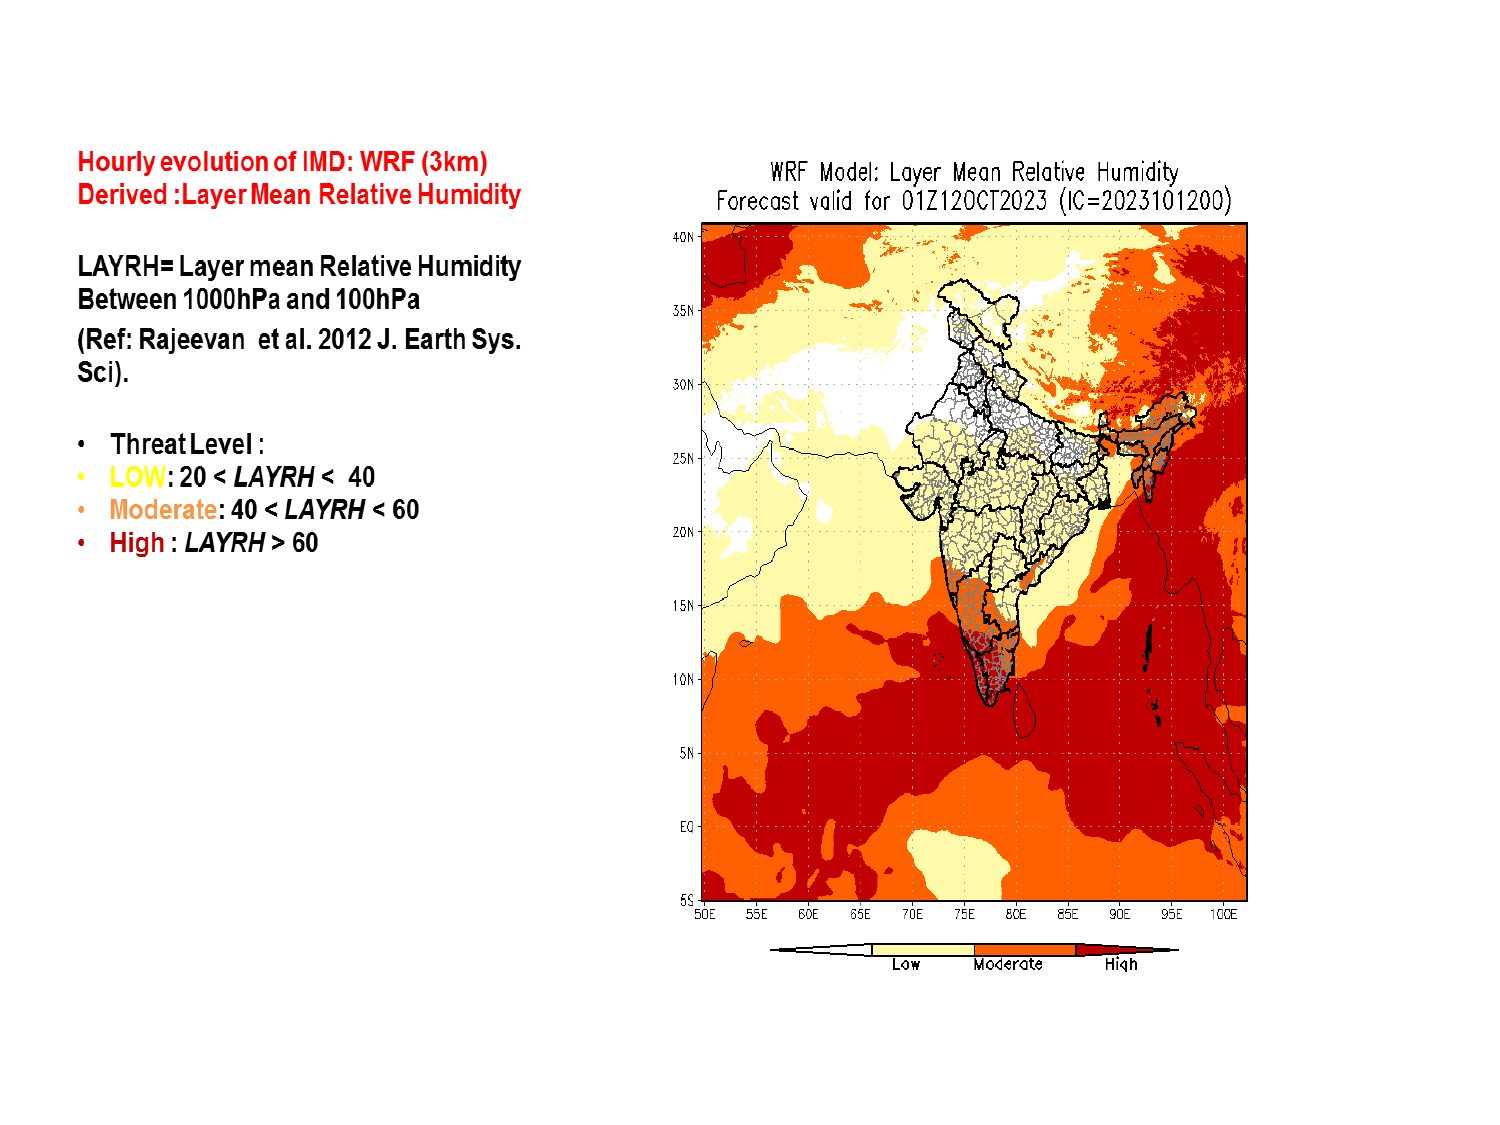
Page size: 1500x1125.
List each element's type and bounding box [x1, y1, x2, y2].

picture [74, 149, 1426, 976]
